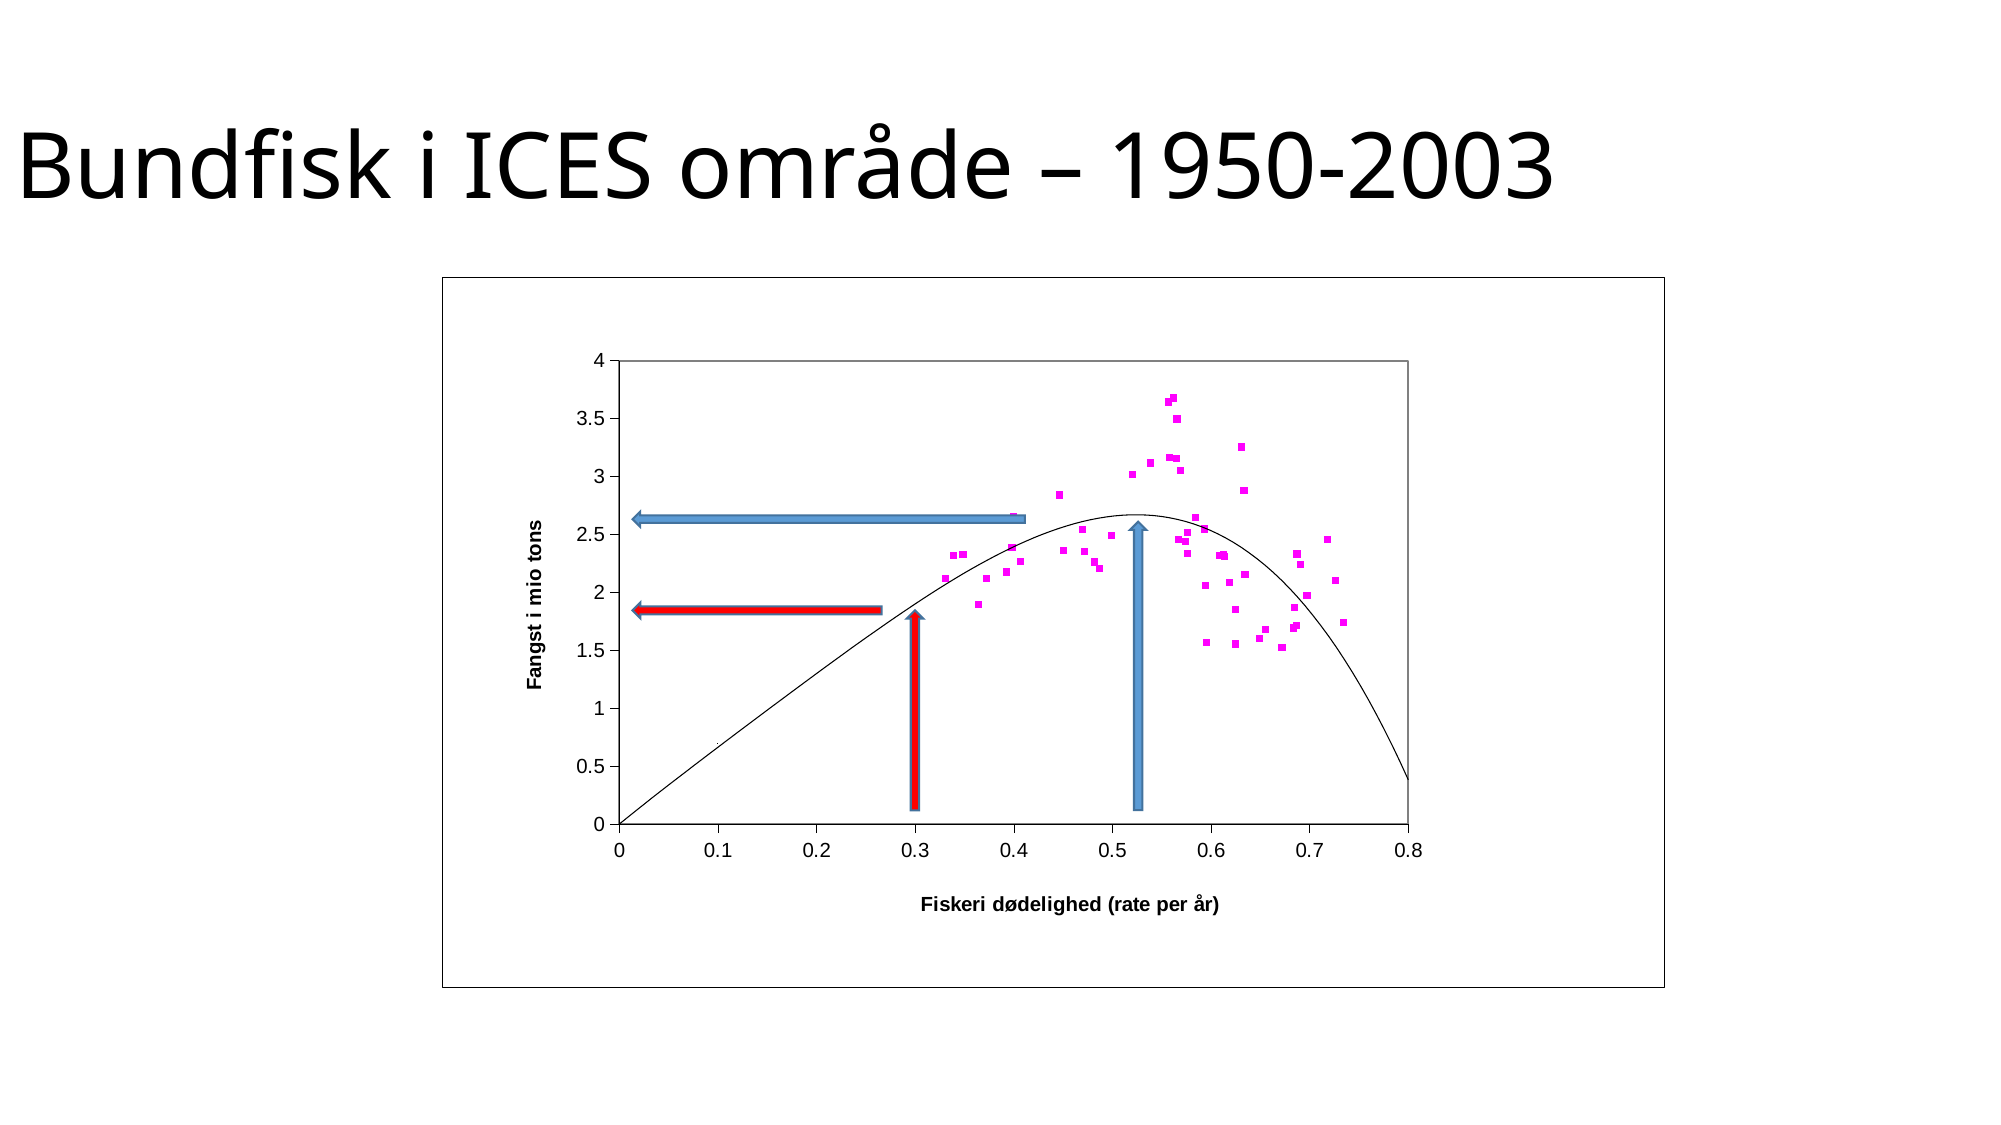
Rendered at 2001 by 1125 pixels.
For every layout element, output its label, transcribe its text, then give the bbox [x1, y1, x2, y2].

title Bundfisk i ICES område – 1950-2003 [0, 59, 1725, 278]
chart [441, 277, 1665, 988]
